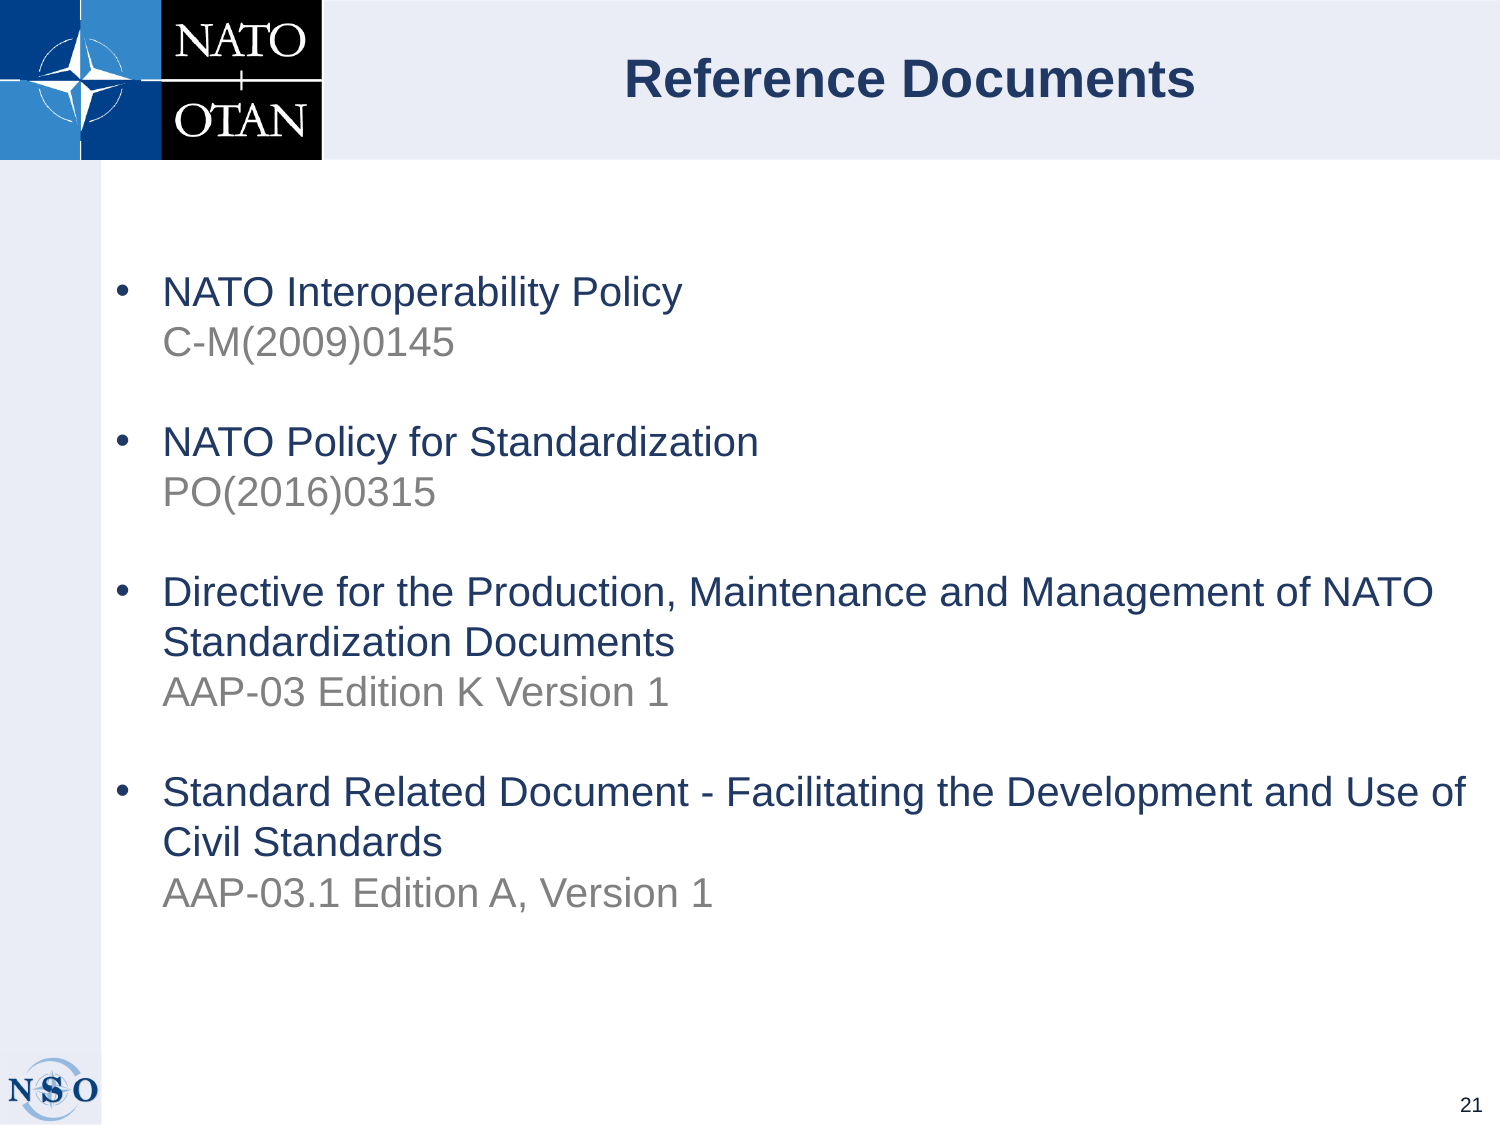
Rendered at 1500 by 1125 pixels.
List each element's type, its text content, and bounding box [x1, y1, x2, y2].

list NATO Interoperability Policy C-M(2009)0145 NATO Policy for Standardization PO(2016)0315 Directive for the Production, Maintenance and Management of NATO Standardization Documents AAP-03 Edition K Version 1 Standard Related Document - Facilitating the Development and Use of Civil Standards AAP-03.1 Edition A, Version 1 [100, 159, 1500, 1091]
title Reference Documents [322, 0, 1500, 160]
picture [1, 1052, 102, 1124]
picture [0, 0, 322, 160]
slide_number 21 [1160, 1064, 1499, 1124]
